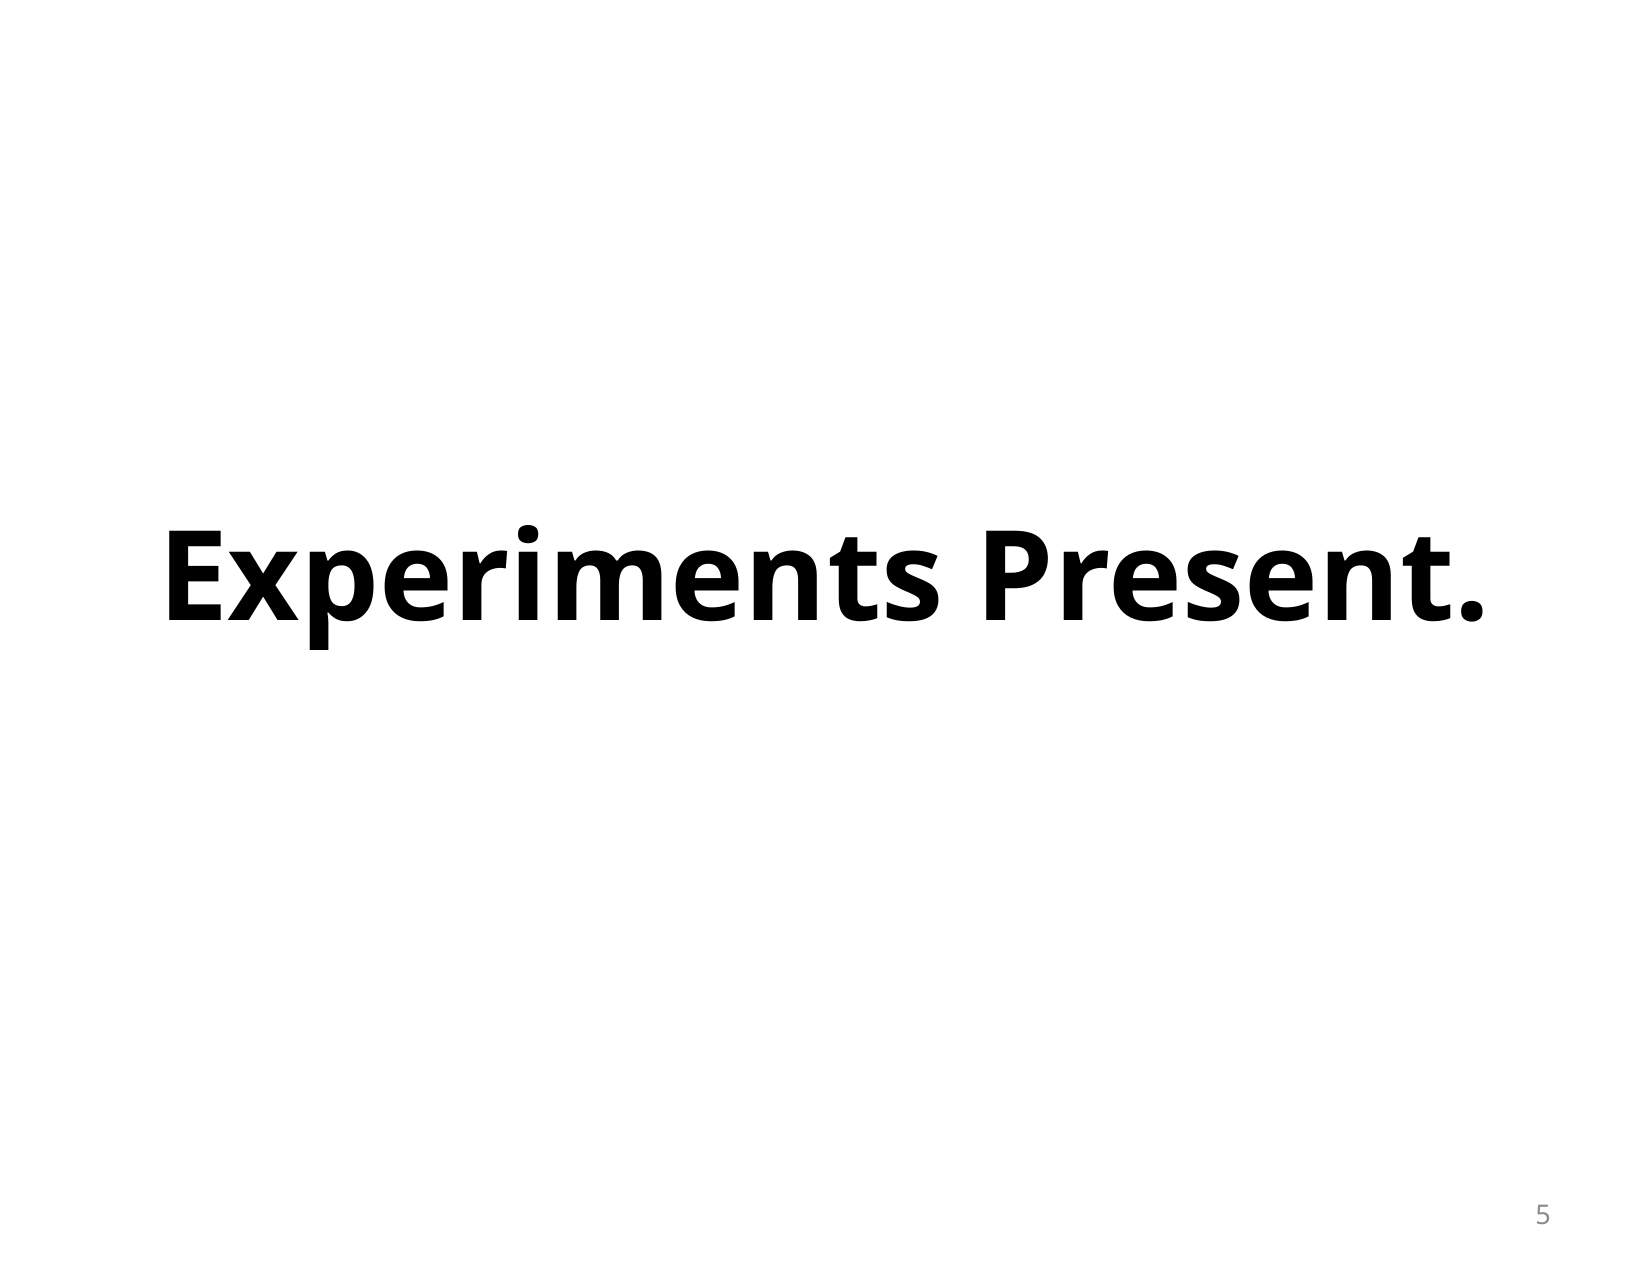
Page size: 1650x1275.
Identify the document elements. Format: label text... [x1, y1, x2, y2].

slide_number 4 [1182, 1181, 1568, 1250]
text_box Experiments Present. [139, 485, 1511, 656]
